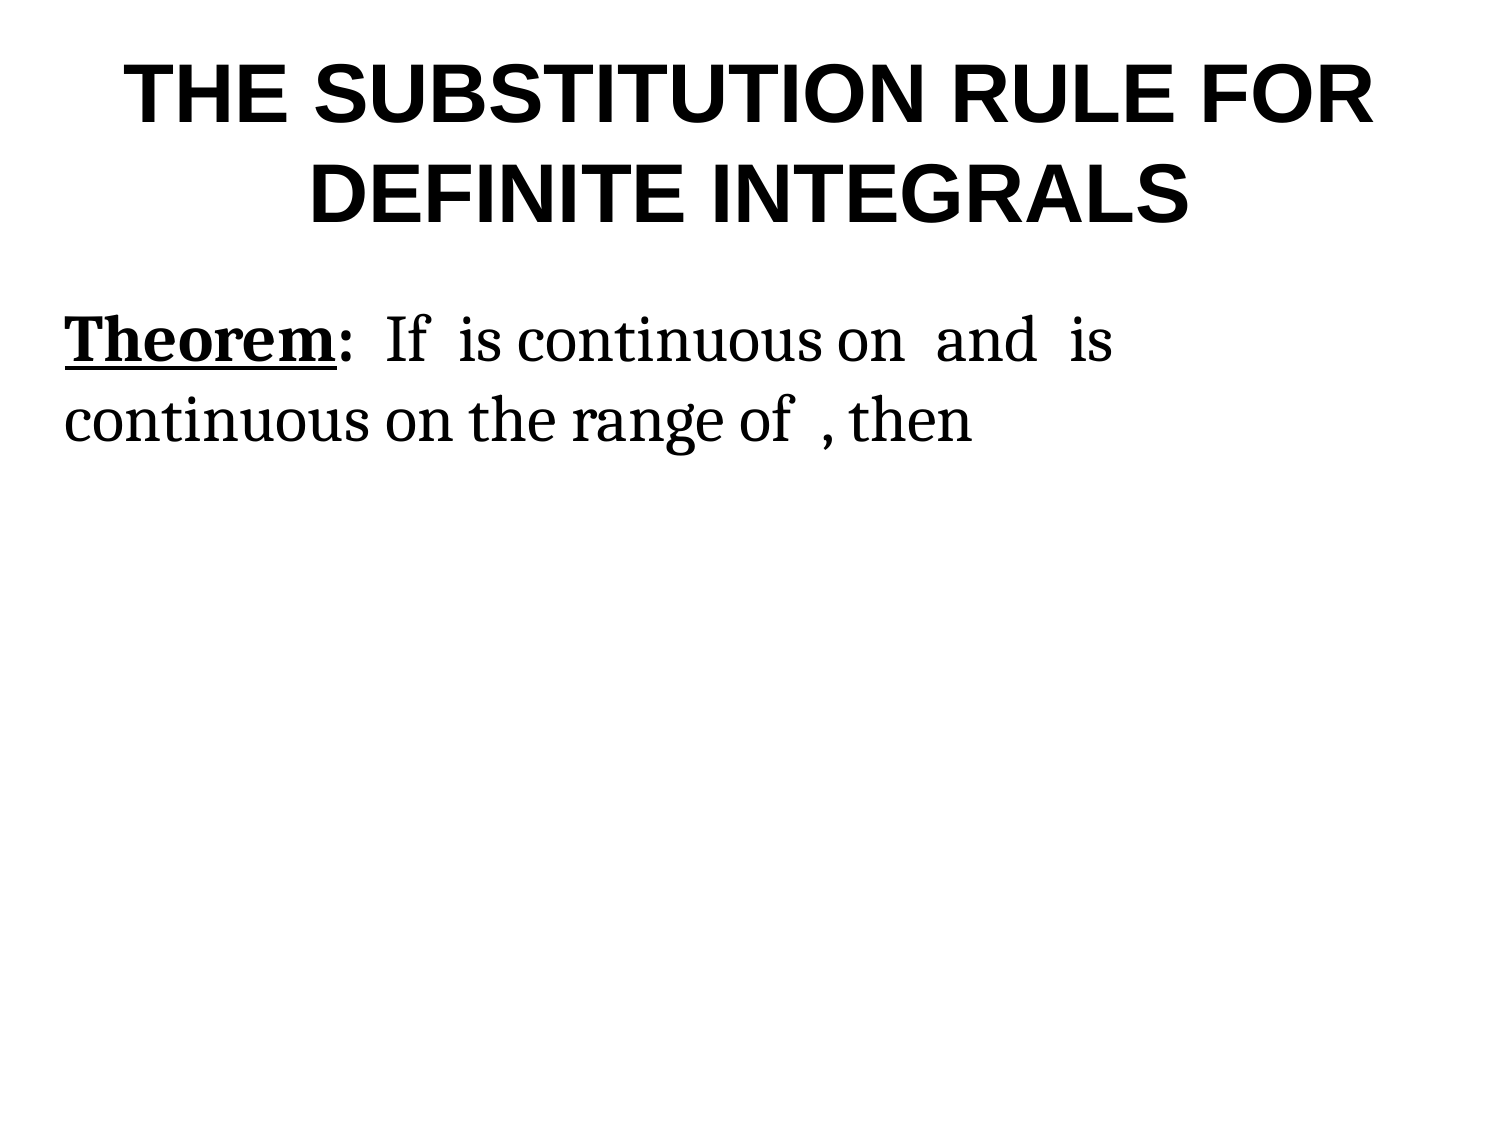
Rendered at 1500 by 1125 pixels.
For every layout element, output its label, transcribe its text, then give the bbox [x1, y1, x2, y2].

title THE SUBSTITUTION RULE FOR DEFINITE INTEGRALS [75, 45, 1425, 233]
